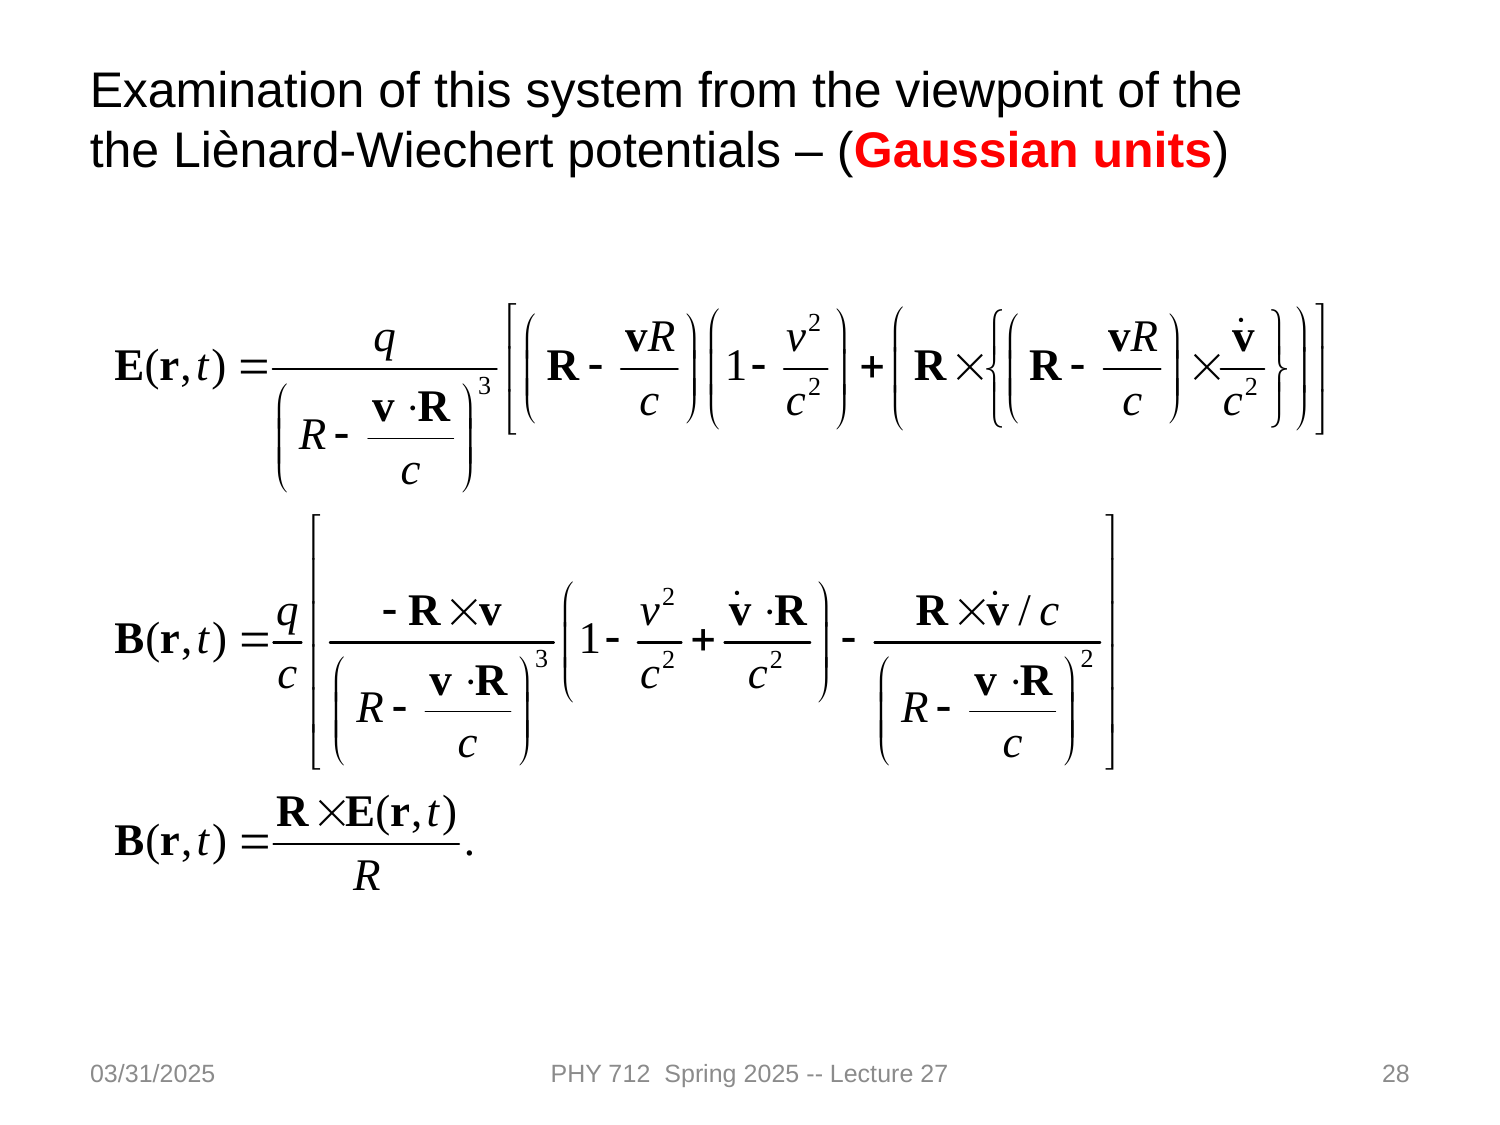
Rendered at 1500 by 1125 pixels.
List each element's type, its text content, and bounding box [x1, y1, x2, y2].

footer PHY 712 Spring 2025 -- Lecture 27 [512, 1042, 988, 1103]
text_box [107, 292, 1339, 899]
text_box Examination of this system from the viewpoint of the the Liènard-Wiechert potentials – (Gaussian units) [74, 49, 1488, 185]
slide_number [75, 1042, 425, 1103]
slide_number 28 [1074, 1042, 1425, 1103]
